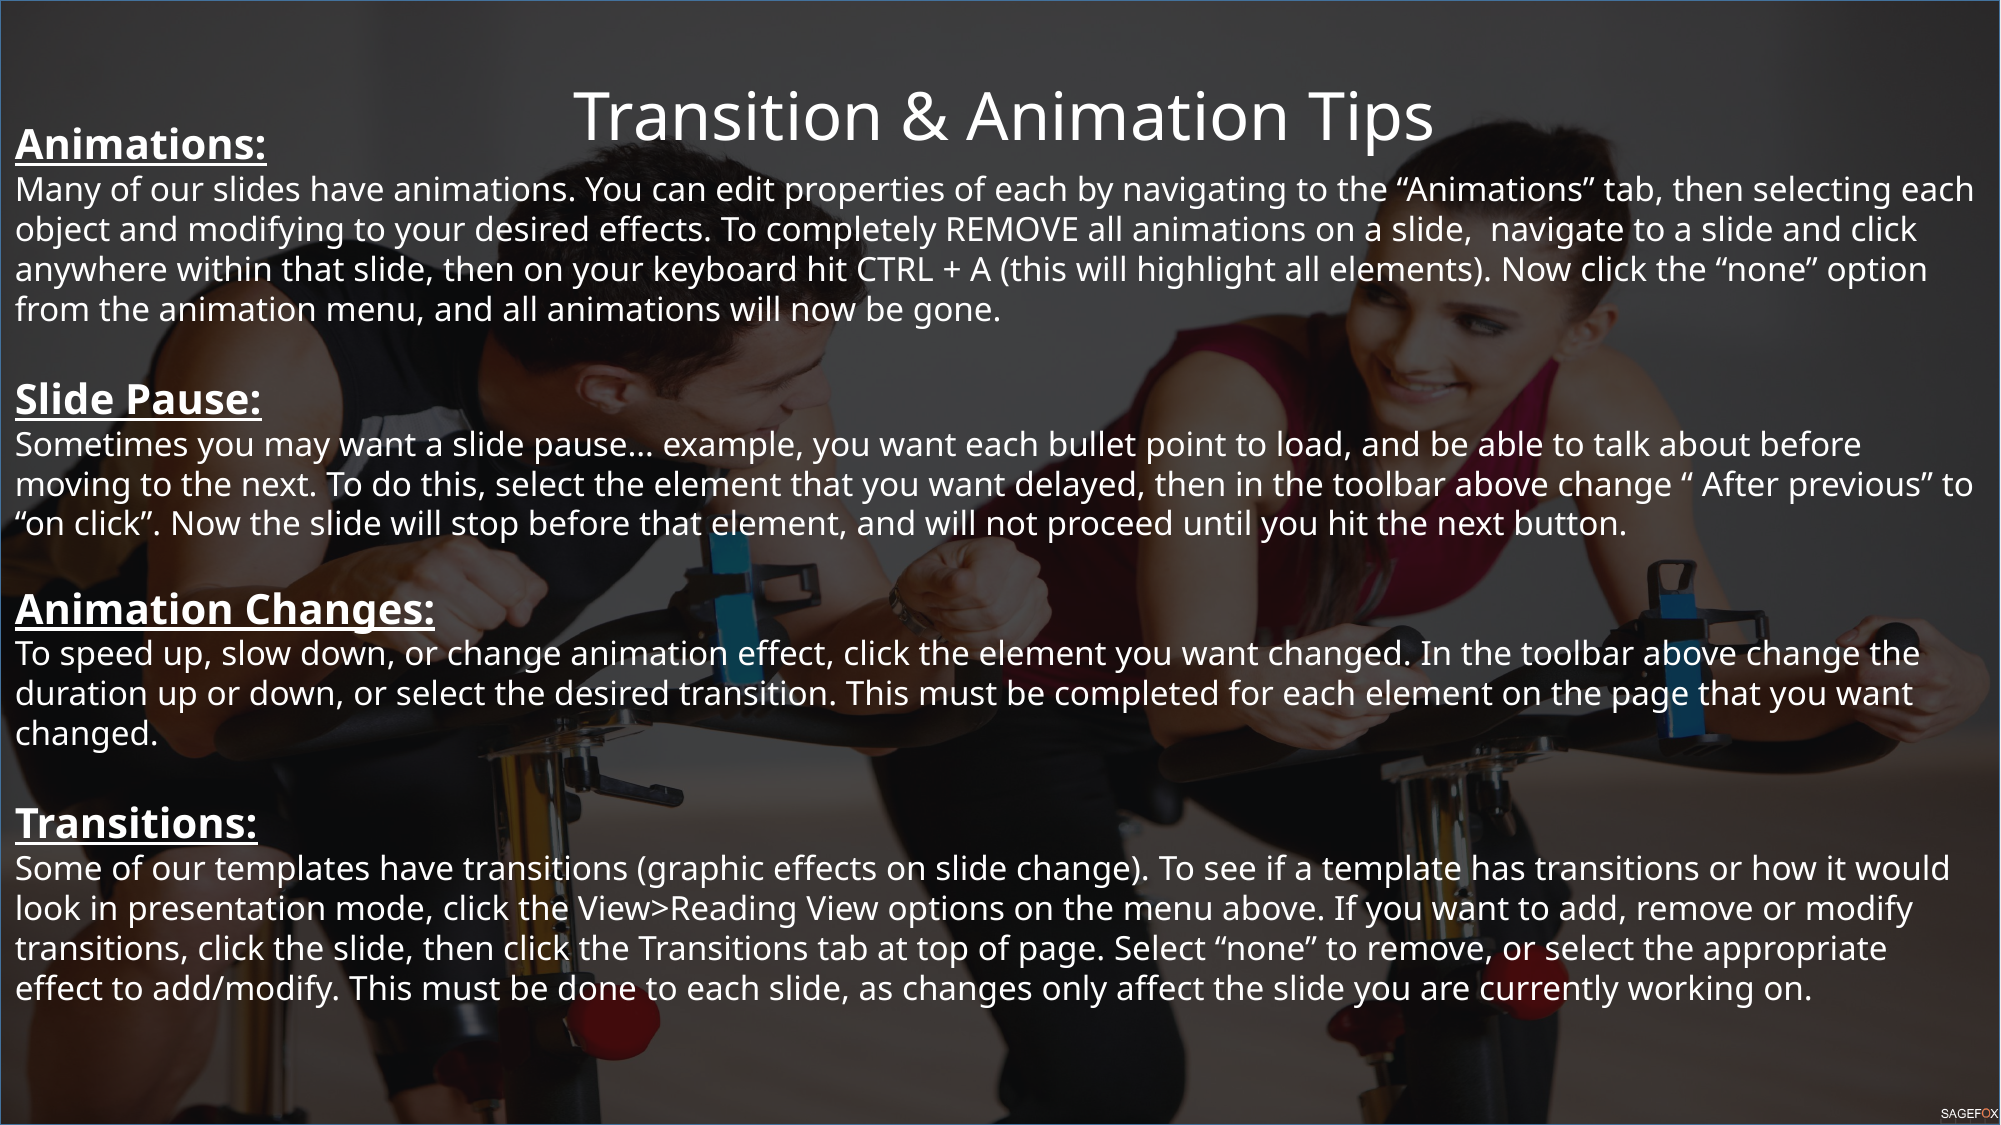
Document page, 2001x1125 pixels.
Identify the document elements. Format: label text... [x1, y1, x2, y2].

title Transition & Animation Tips [477, 59, 1532, 177]
text_box Animations: Many of our slides have animations. You can edit properties of each by navigating to the “Animations” tab, then selecting each object and modifying to your desired effects. To completely REMOVE all animations on a slide, navigate to a slide and click anywhere within that slide, then on your keyboard hit CTRL + A (this will highlight all elements). Now click the “none” option from the animation menu, and all animations will now be gone. Slide Pause: Sometimes you may want a slide pause… example, you want each bullet point to load, and be able to talk about before moving to the next. To do this, select the element that you want delayed, then in the toolbar above change “ After previous” to “on click”. Now the slide will stop before that element, and will not proceed until you hit the next button. Animation Changes: To speed up, slow down, or change animation effect, click the element you want changed. In the toolbar above change the duration up or down, or select the desired transition. This must be completed for each element on the page that you want changed. Transitions: Some of our templates have transitions (graphic effects on slide change). To see if a template has transitions or how it would look in presentation mode, click the View>Reading View options on the menu above. If you want to add, remove or modify transitions, click the slide, then click the Transitions tab at top of page. Select “none” to remove, or select the appropriate effect to add/modify. This must be done to each slide, as changes only affect the slide you are currently working on. [0, 0, 2000, 1125]
